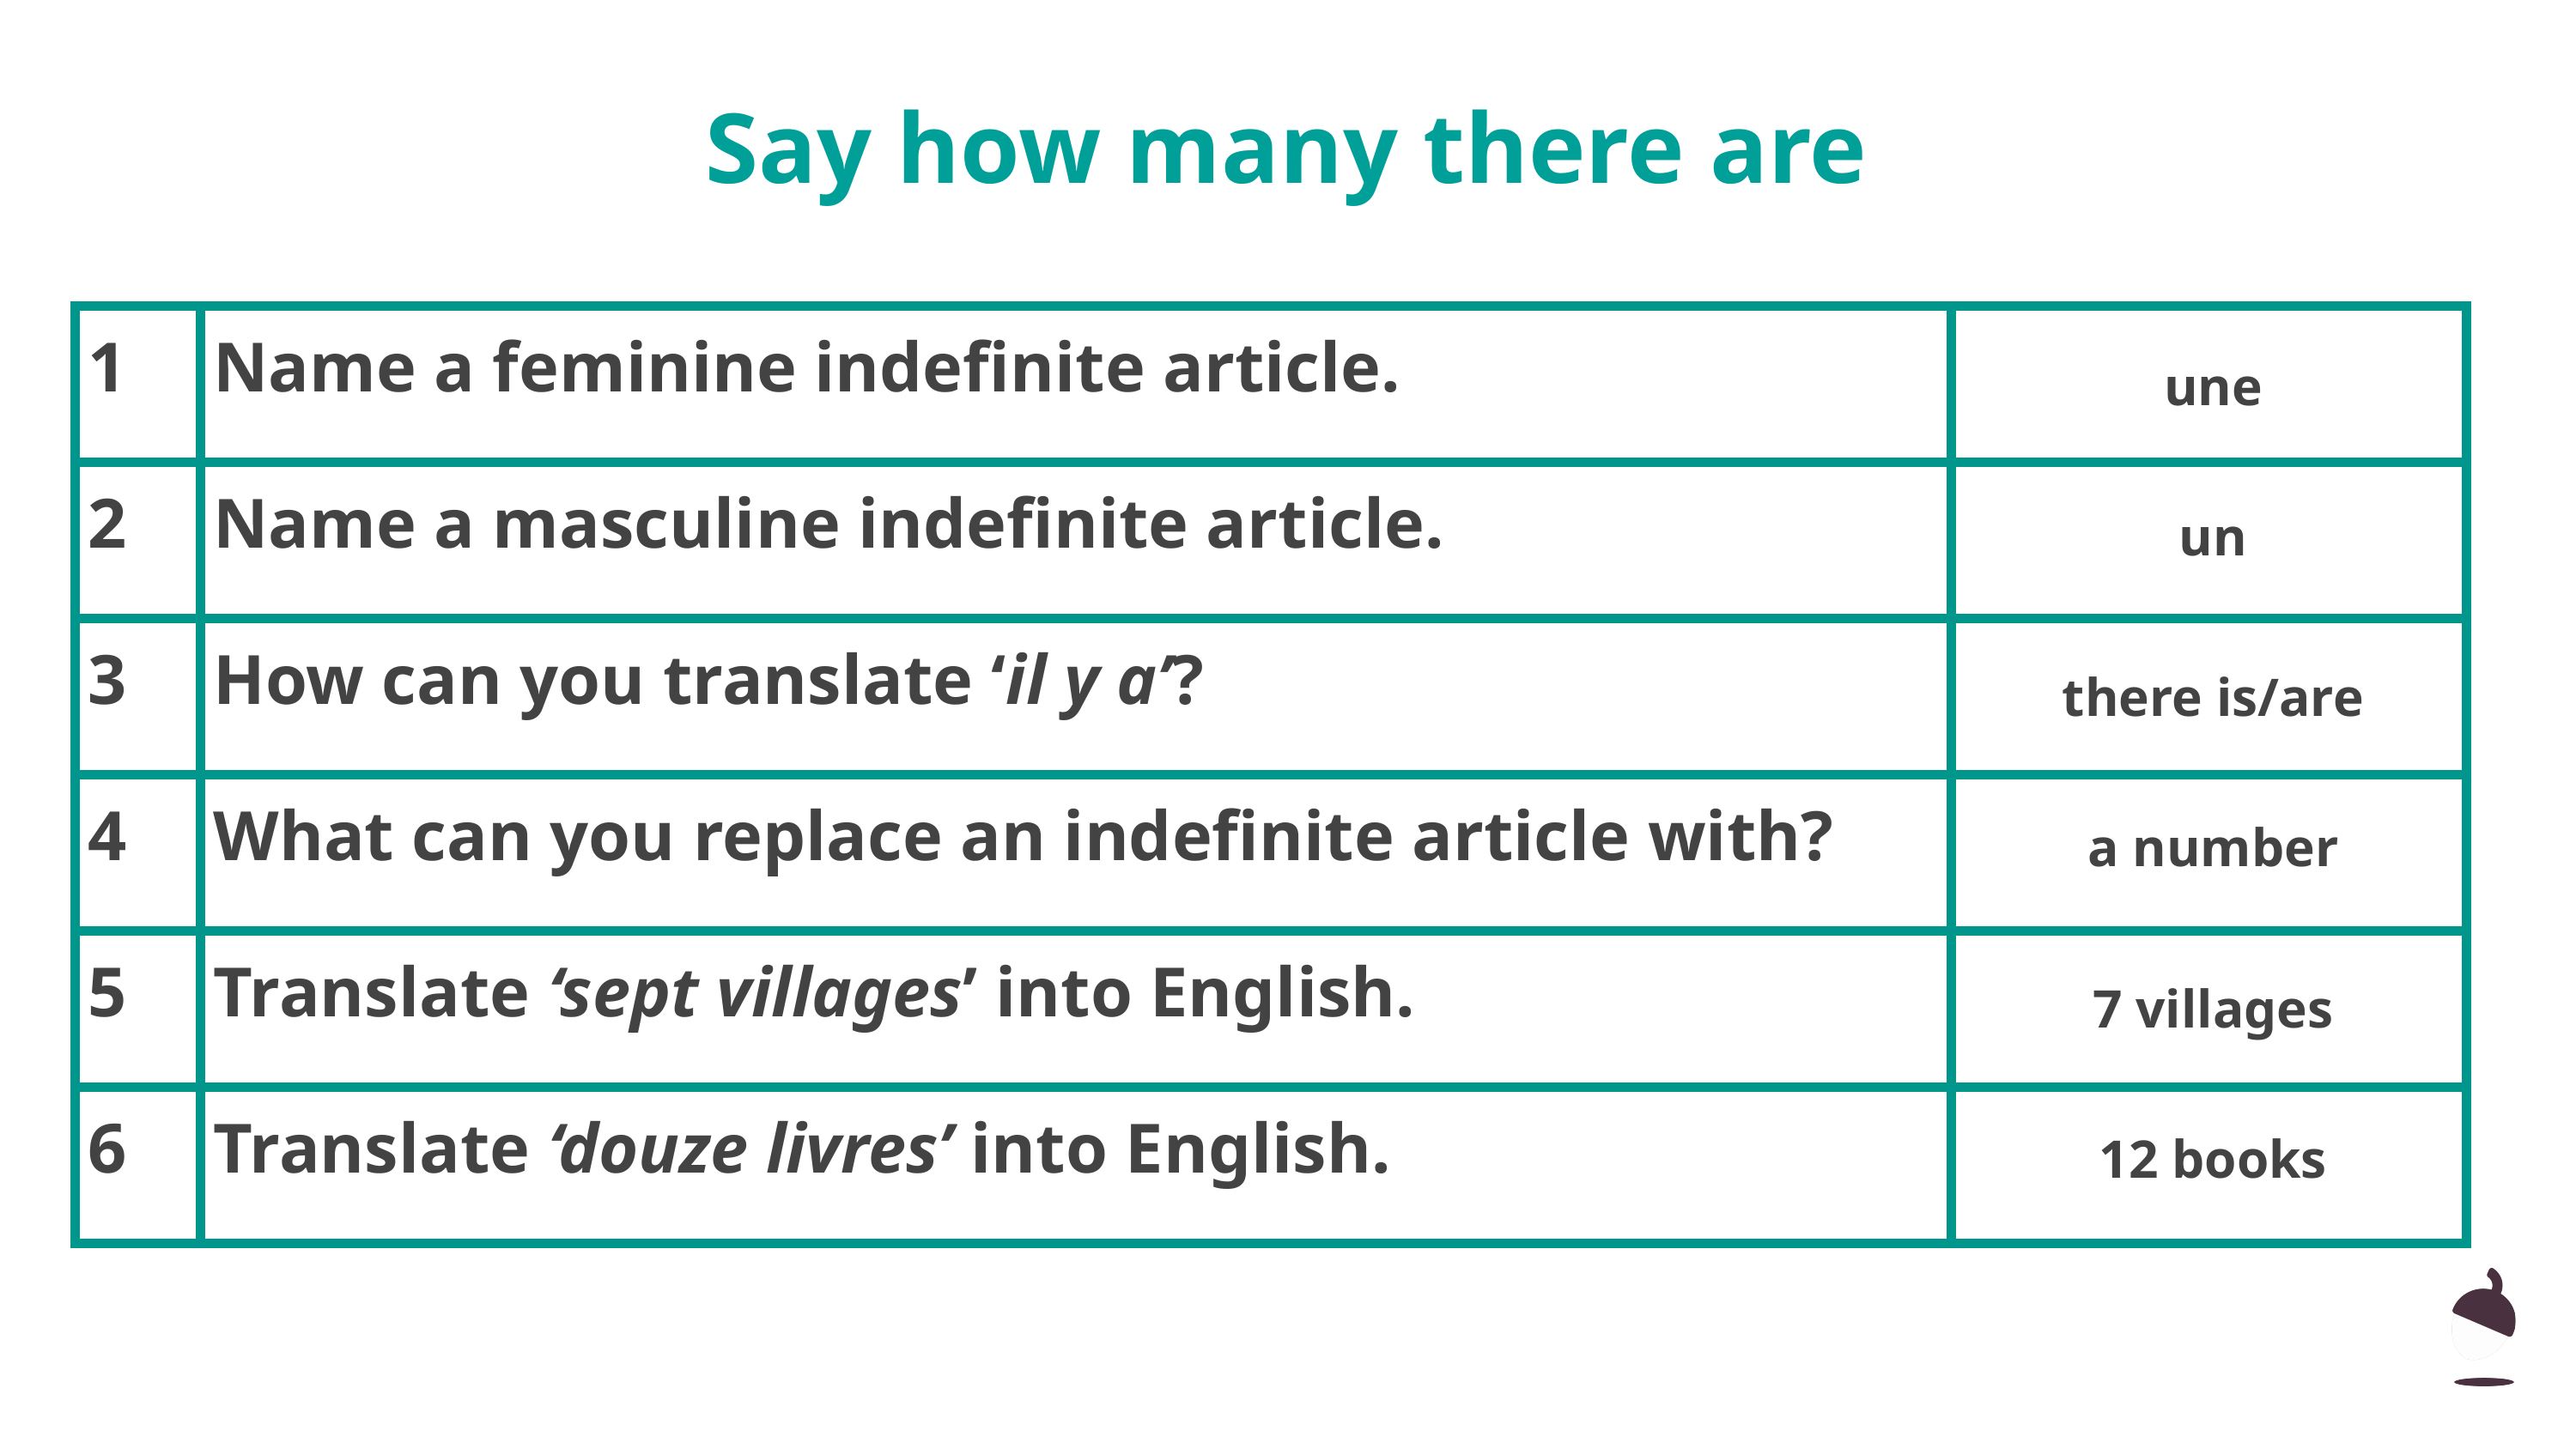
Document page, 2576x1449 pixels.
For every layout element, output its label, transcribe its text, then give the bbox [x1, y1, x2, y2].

text_box un [1969, 477, 2458, 598]
table_cell [1956, 936, 2462, 1082]
text_box a number [1969, 789, 2458, 910]
table_cell 4 [80, 779, 196, 926]
table_cell 6 [80, 1092, 196, 1239]
table_header Name a feminine indefinite article. [205, 311, 1947, 458]
table_cell 5 [80, 936, 196, 1082]
text_box une [1969, 327, 2458, 448]
table_cell Name a masculine indefinite article. [205, 467, 1947, 614]
table_cell [1956, 623, 2462, 770]
table_cell [1956, 1092, 2462, 1239]
text_box 7 villages [1969, 949, 2458, 1070]
table_cell 3 [80, 623, 196, 770]
picture [2451, 1268, 2516, 1386]
text_box Say how many there are [209, 66, 2364, 224]
table_header [1956, 311, 2462, 458]
table_cell What can you replace an indefinite article with? [205, 779, 1947, 926]
table_cell Translate ‘douze livres’ into English. [205, 1092, 1947, 1239]
table_cell How can you translate ‘il y a’? [205, 623, 1947, 770]
text_box there is/are [1969, 639, 2458, 760]
table_header 1 [80, 311, 196, 458]
table_cell 2 [80, 467, 196, 614]
table_cell [1956, 779, 2462, 926]
table_cell Translate ‘sept villages’ into English. [205, 936, 1947, 1082]
table_cell [1956, 467, 2462, 614]
text_box 12 books [1969, 1100, 2458, 1221]
